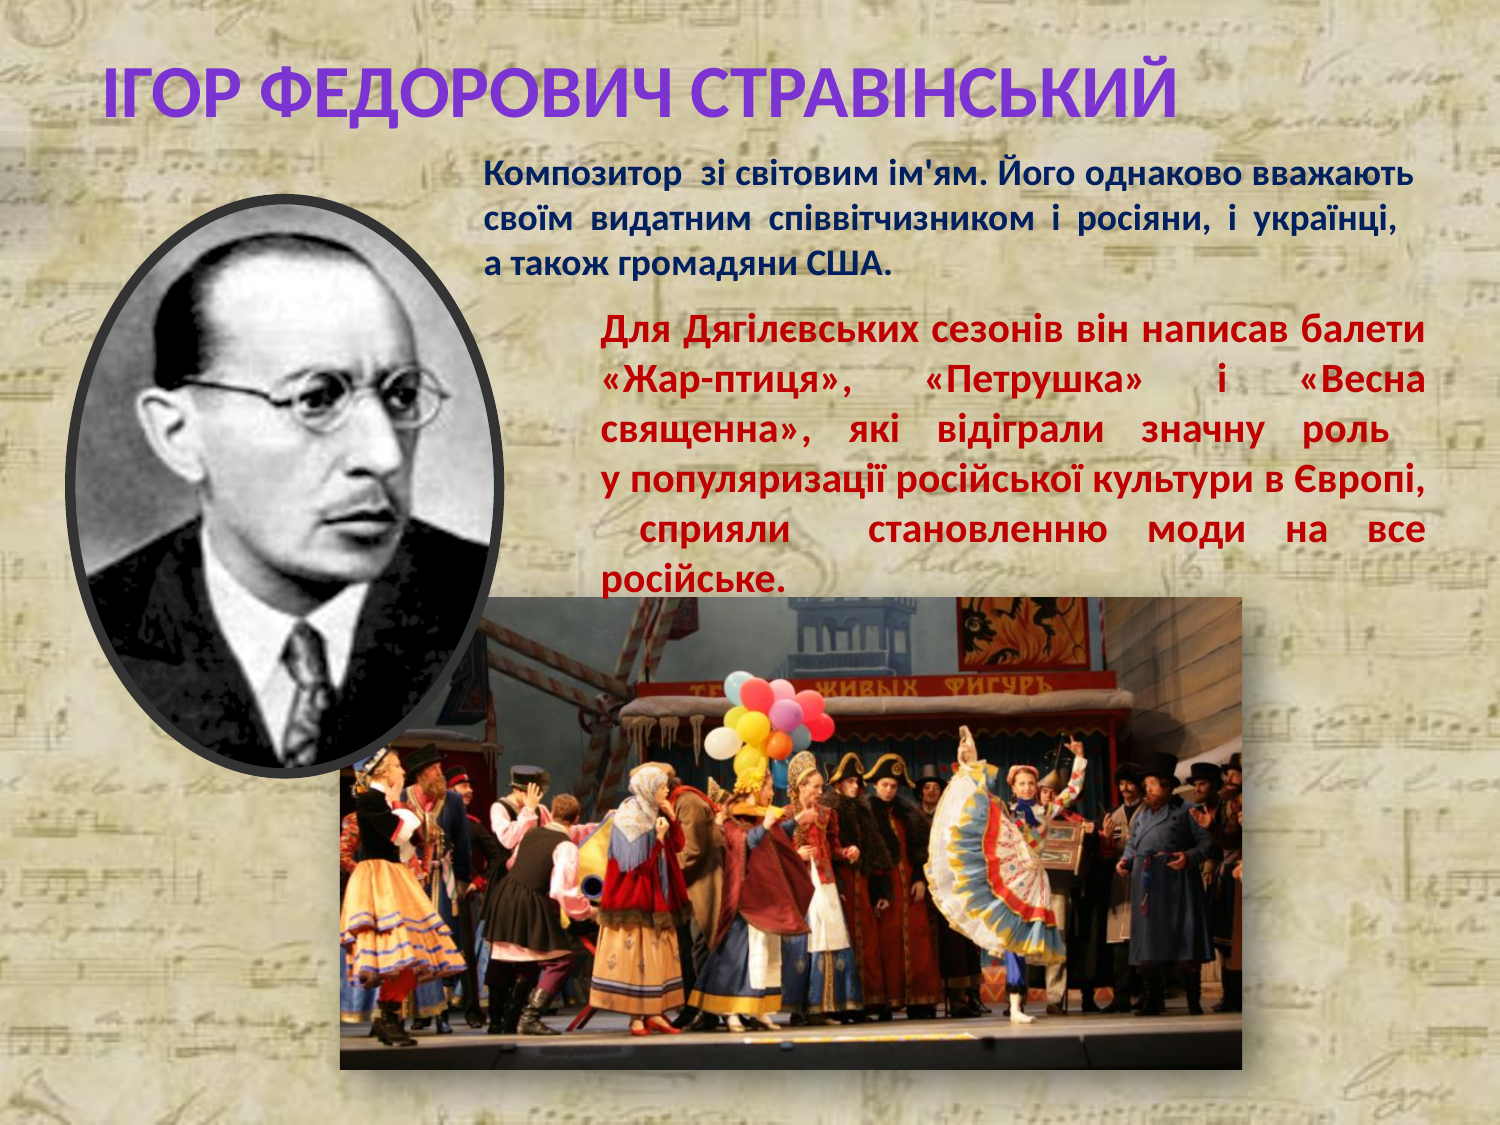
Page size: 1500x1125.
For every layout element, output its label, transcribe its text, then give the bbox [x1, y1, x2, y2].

text_box Для Дягілєвських сезонів він написав балети «Жар-птиця», «Петрушка» і «Весна священна», які відіграли значну роль у популяризації російської культури в Європі, сприяли становленню моди на все російське. [585, 292, 1442, 658]
picture [0, 0, 1500, 1125]
text_box Ігор Федорович Стравінський [86, 35, 1196, 140]
text_box Композитор зі світовим ім'ям. Його однаково вважають своїм видатним співвітчизником і росіяни, і українці, а також громадяни США. [468, 140, 1430, 291]
